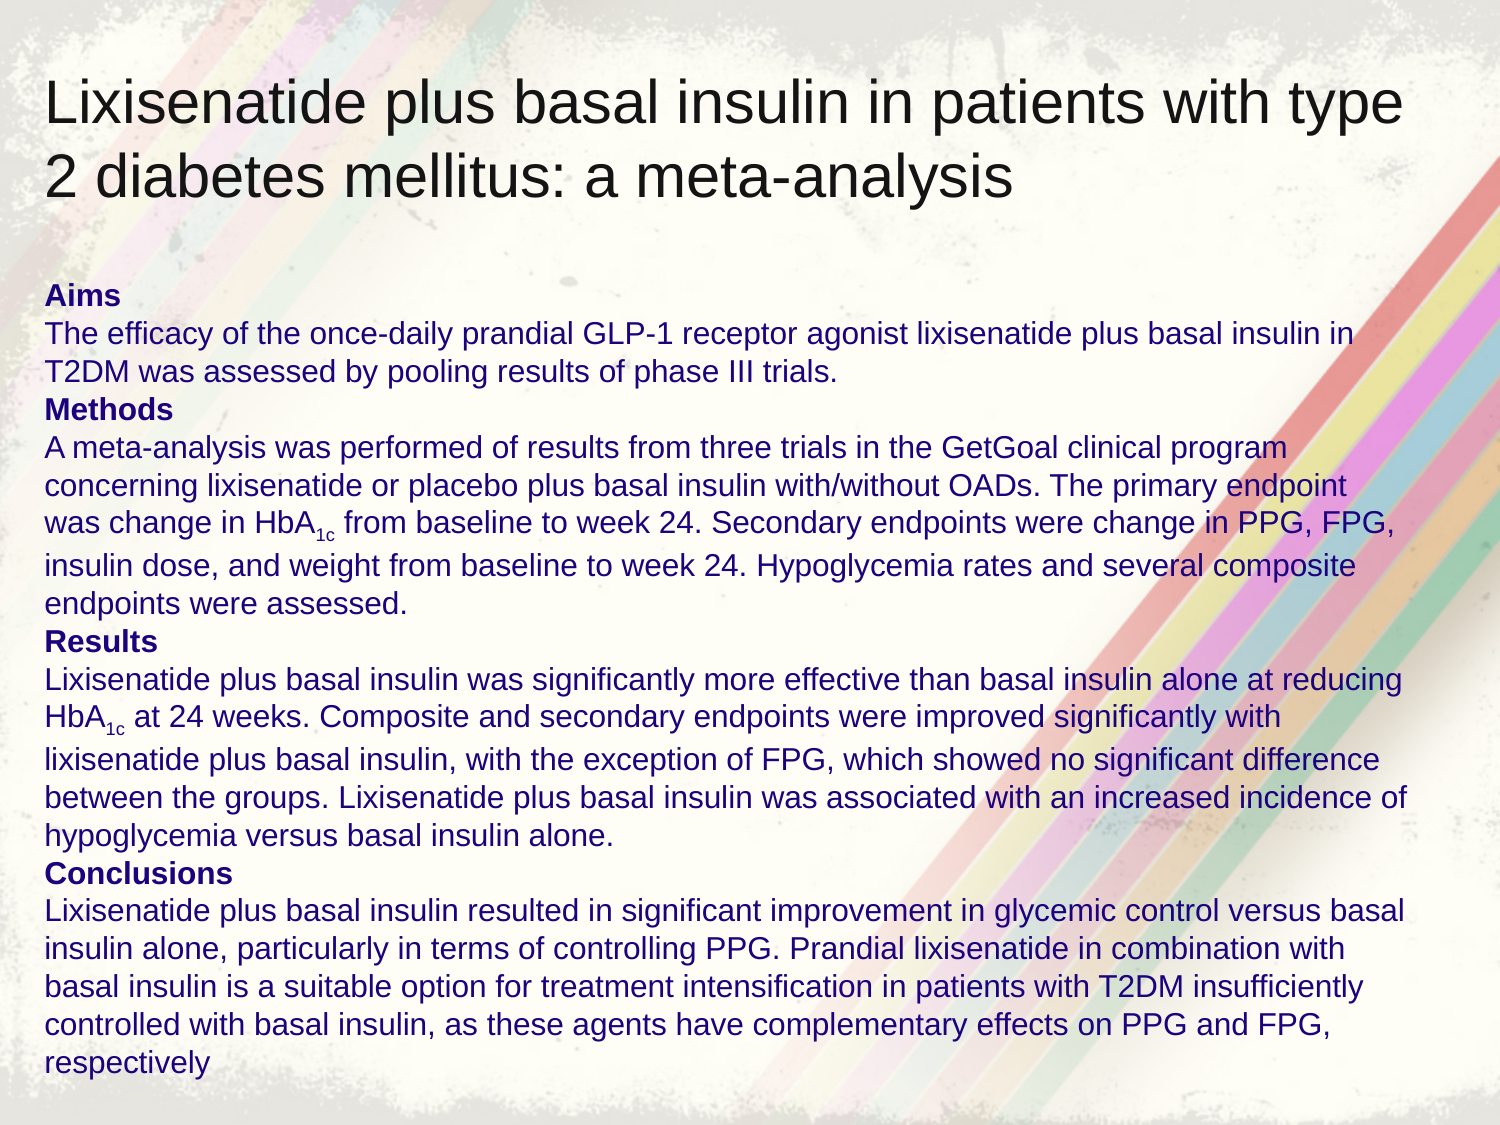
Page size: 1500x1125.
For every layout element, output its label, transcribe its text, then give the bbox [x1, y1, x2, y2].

title Lixisenatide plus basal insulin in patients with type 2 diabetes mellitus: a meta-analysis Aims The efficacy of the once-daily prandial GLP-1 receptor agonist lixisenatide plus basal insulin in T2DM was assessed by pooling results of phase III trials. Methods A meta-analysis was performed of results from three trials in the GetGoal clinical program concerning lixisenatide or placebo plus basal insulin with/without OADs. The primary endpoint was change in HbA1c from baseline to week 24. Secondary endpoints were change in PPG, FPG, insulin dose, and weight from baseline to week 24. Hypoglycemia rates and several composite endpoints were assessed. Results Lixisenatide plus basal insulin was significantly more effective than basal insulin alone at reducing HbA1c at 24 weeks. Composite and secondary endpoints were improved significantly with lixisenatide plus basal insulin, with the exception of FPG, which showed no significant difference between the groups. Lixisenatide plus basal insulin was associated with an increased incidence of hypoglycemia versus basal insulin alone. Conclusions Lixisenatide plus basal insulin resulted in significant improvement in glycemic control versus basal insulin alone, particularly in terms of controlling PPG. Prandial lixisenatide in combination with basal insulin is a suitable option for treatment intensification in patients with T2DM insufficiently controlled with basal insulin, as these agents have complementary effects on PPG and FPG, respectively [29, 54, 1427, 1125]
picture [0, 0, 1500, 1125]
